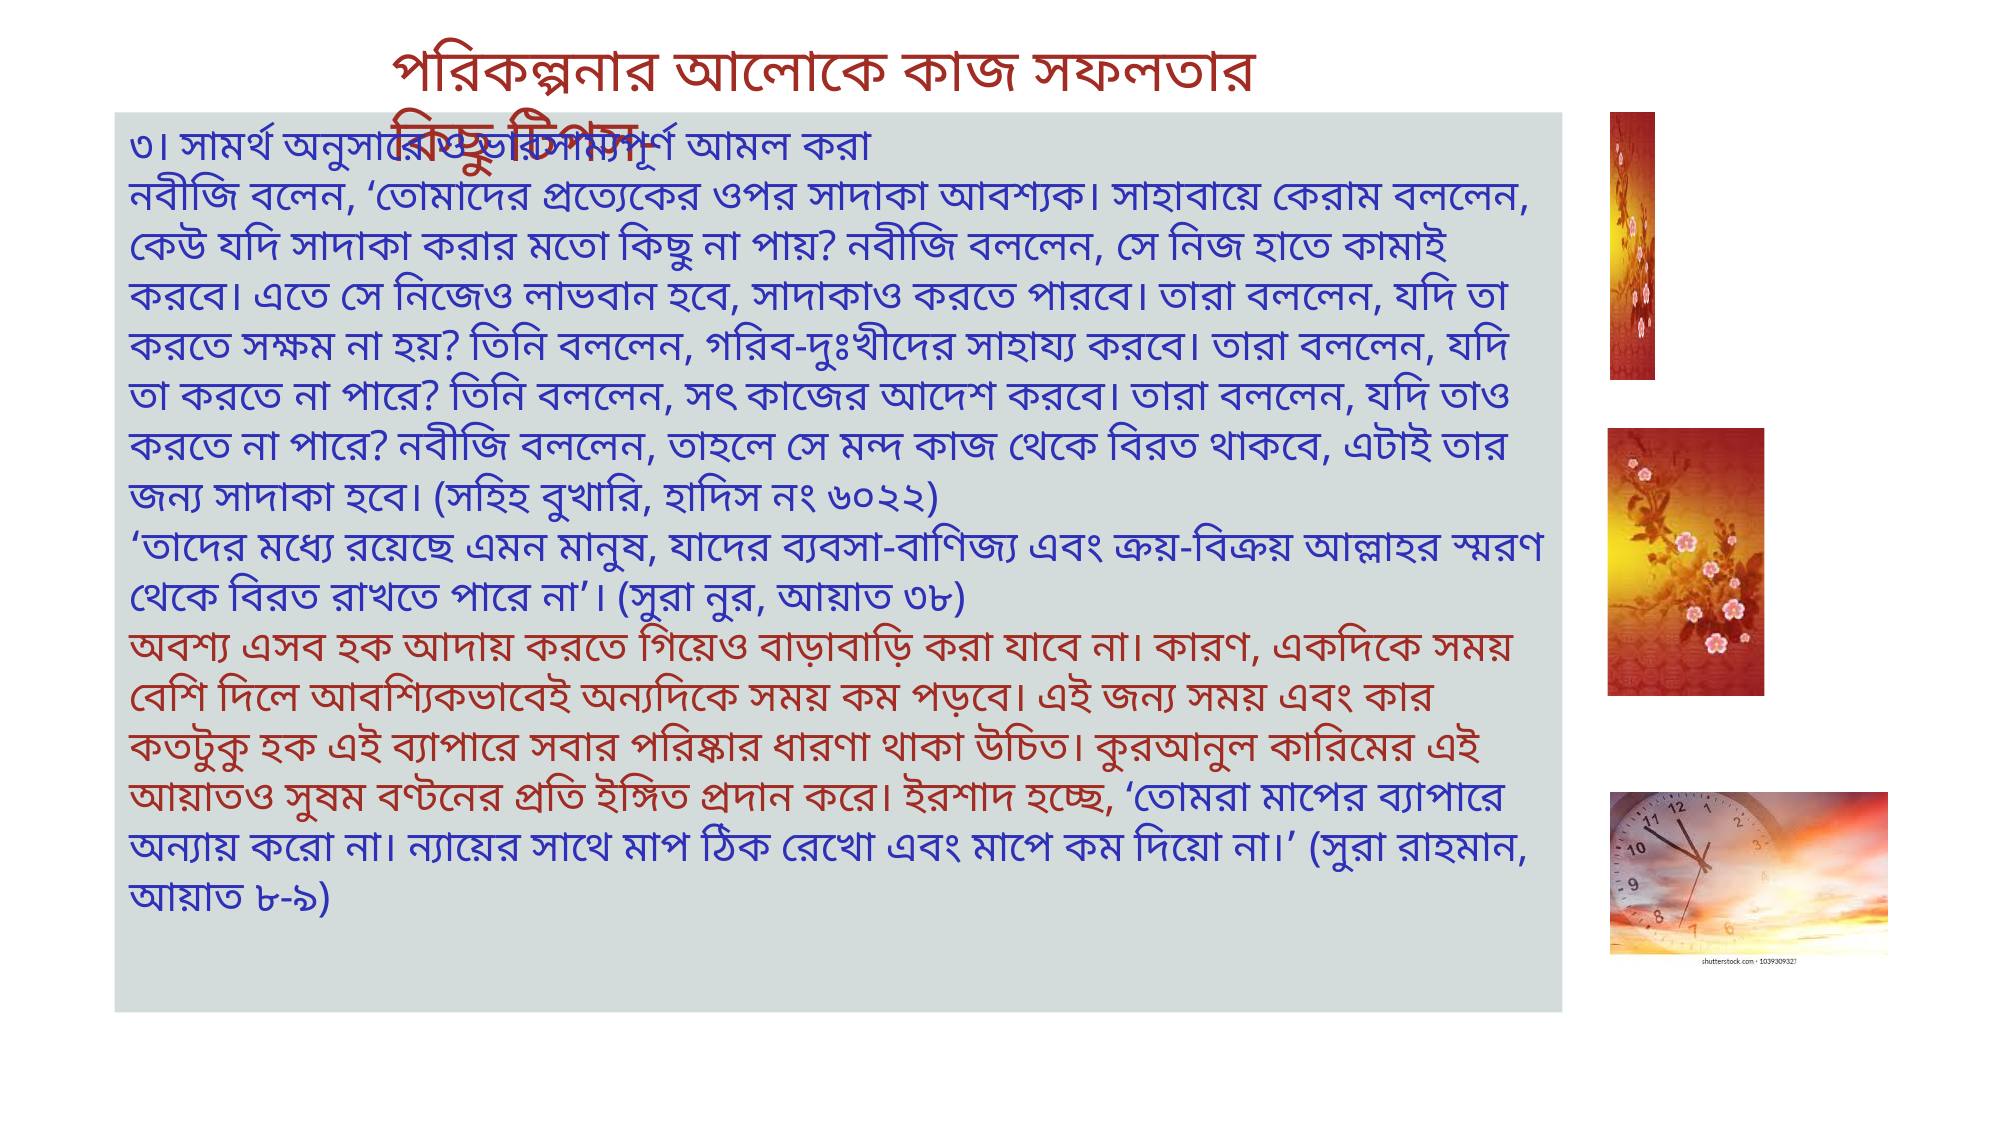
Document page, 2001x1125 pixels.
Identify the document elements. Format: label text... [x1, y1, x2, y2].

text_box [113, 111, 1563, 1013]
picture [1610, 792, 1888, 966]
picture [1607, 428, 1765, 696]
text_box [0, 0, 2000, 1125]
text_box ৩। সামর্থ অনুসারে ও ভারসাম্যপূর্ণ আমল করা নবীজি বলেন, ‘তোমাদের প্রত্যেকের ওপর সাদাকা আবশ্যক। সাহাবায়ে কেরাম বললেন, কেউ যদি সাদাকা করার মতো কিছু না পায়? নবীজি বললেন, সে নিজ হাতে কামাই করবে। এতে সে নিজেও লাভবান হবে, সাদাকাও করতে পারবে। তারা বললেন, যদি তা করতে সক্ষম না হয়? তিনি বললেন, গরিব-দুঃখীদের সাহায্য করবে। তারা বললেন, যদি তা করতে না পারে? তিনি বললেন, সৎ কাজের আদেশ করবে। তারা বললেন, যদি তাও করতে না পারে? নবীজি বললেন, তাহলে সে মন্দ কাজ থেকে বিরত থাকবে, এটাই তার জন্য সাদাকা হবে। (সহিহ বুখারি, হাদিস নং ৬০২২) ‘তাদের মধ্যে রয়েছে এমন মানুষ, যাদের ব্যবসা-বাণিজ্য এবং ক্রয়-বিক্রয় আল্লাহর স্মরণ থেকে বিরত রাখতে পারে না’। (সুরা নুর, আয়াত ৩৮) অবশ্য এসব হক আদায় করতে গিয়েও বাড়াবাড়ি করা যাবে না। কারণ, একদিকে সময় বেশি দিলে আবশ্যিকভাবেই অন্যদিকে সময় কম পড়বে। এই জন্য সময় এবং কার কতটুকু হক এই ব্যাপারে সবার পরিষ্কার ধারণা থাকা উচিত। কুরআনুল কারিমের এই আয়াতও সুষম বণ্টনের প্রতি ইঙ্গিত প্রদান করে। ইরশাদ হচ্ছে, ‘তোমরা মাপের ব্যাপারে অন্যায় করো না। ন্যায়ের সাথে মাপ ঠিক রেখো এবং মাপে কম দিয়ো না।’ (সুরা রাহমান, আয়াত ৮-৯) [114, 111, 1563, 927]
text_box পরিকল্পনার আলোকে কাজ সফলতার কিছু টিপস- [376, 25, 1377, 111]
picture [1609, 112, 1655, 380]
